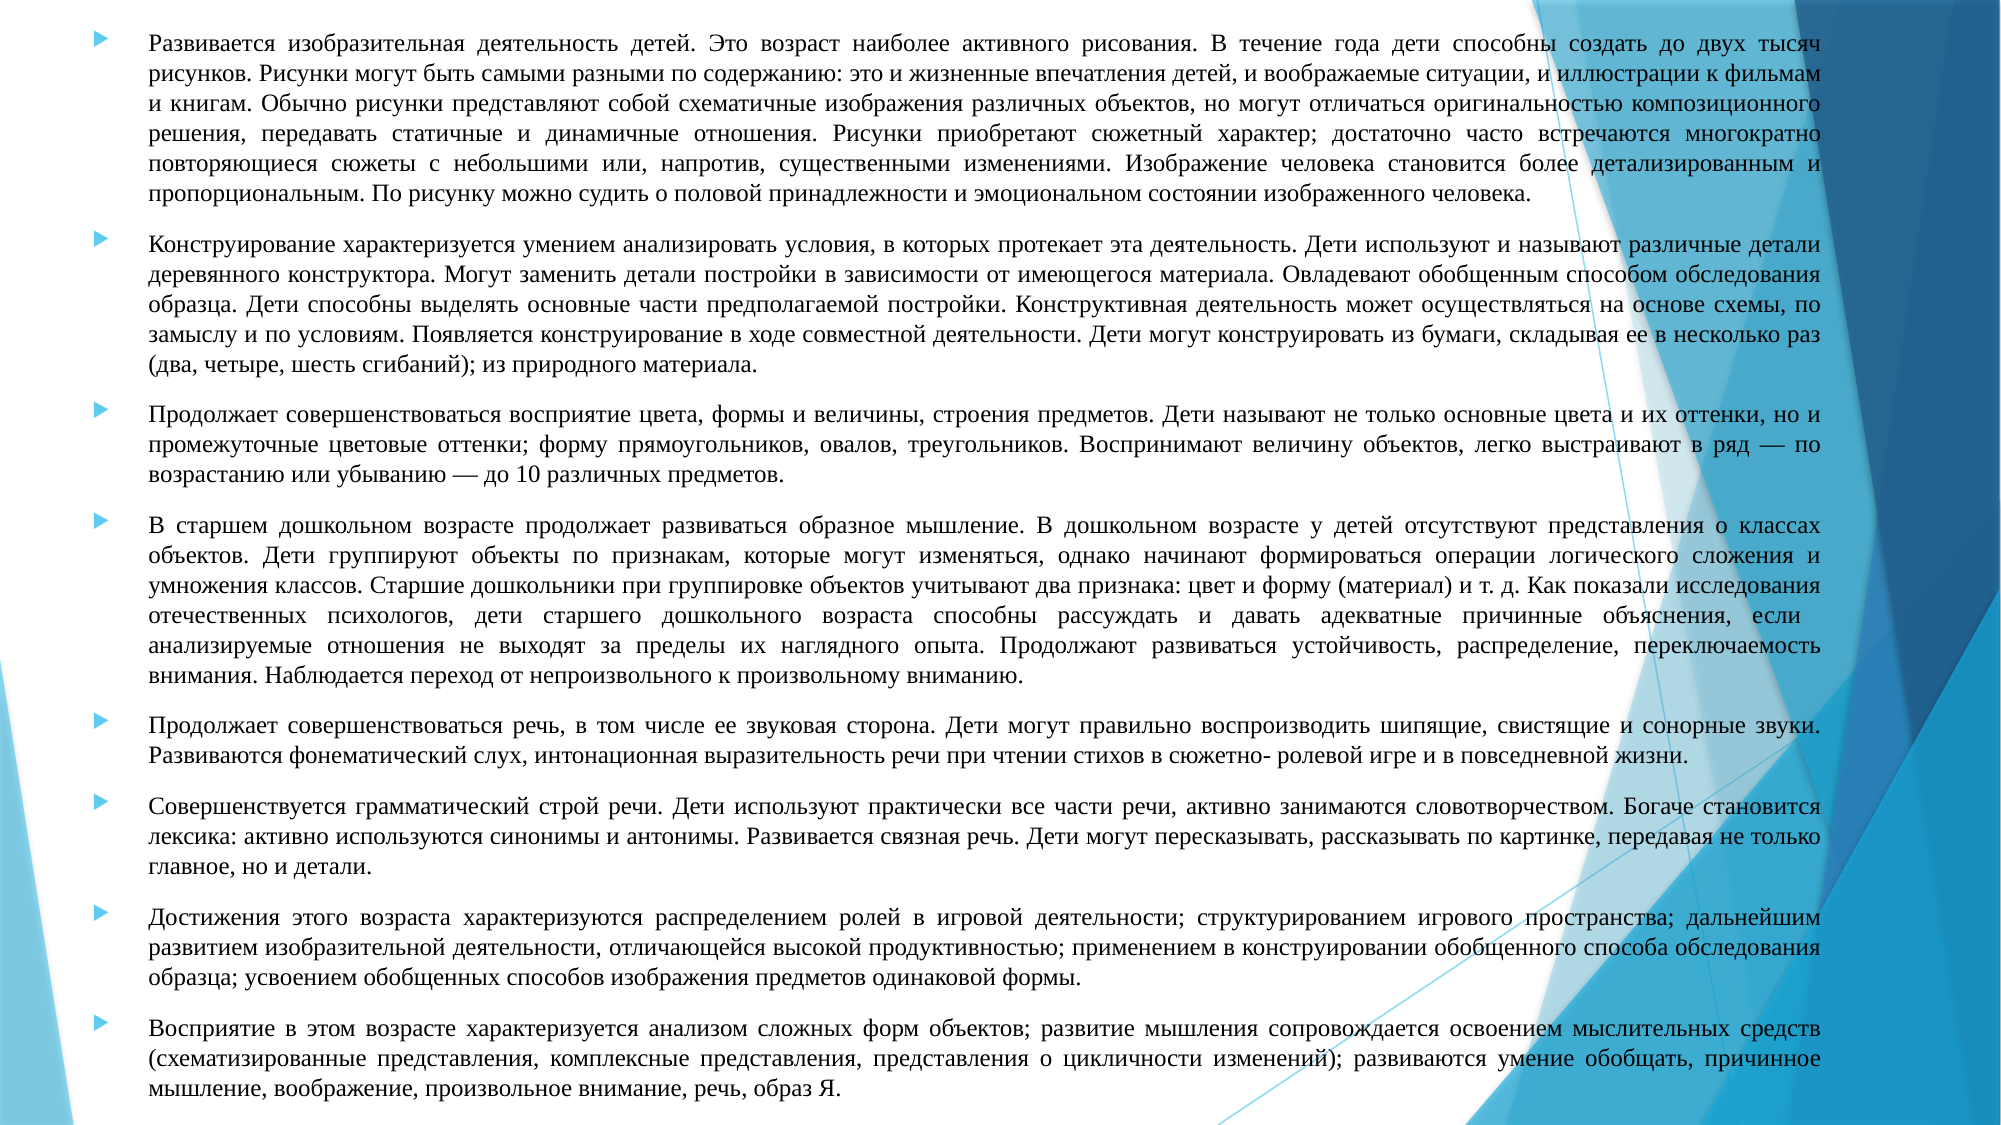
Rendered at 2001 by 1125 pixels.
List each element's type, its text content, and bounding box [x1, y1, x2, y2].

list Развивается изобразительная деятельность детей. Это возраст наиболее активного рисования. В течение года дети способны создать до двух тысяч рисунков. Рисунки могут быть самыми разными по содержанию: это и жизненные впечатления детей, и воображаемые ситуации, и иллюстрации к фильмам и книгам. Обычно рисунки представляют собой схематичные изображения различных объектов, но могут отличаться оригинальностью композиционного решения, передавать статичные и динамичные отношения. Рисунки приобретают сюжетный характер; достаточно часто встречаются многократно повторяющиеся сюжеты с небольшими или, напротив, существенными изменениями. Изображение человека становится более детализированным и пропорциональным. По рисунку можно судить о половой принадлежности и эмоциональном состоянии изображенного человека. Конструирование характеризуется умением анализировать условия, в которых протекает эта деятельность. Дети используют и называют различные детали деревянного конструктора. Могут заменить детали постройки в зависимости от имеющегося материала. Овладевают обобщенным способом обследования образца. Дети способны выделять основные части предполагаемой постройки. Конструктивная деятельность может осуществляться на основе схемы, по замыслу и по условиям. Появляется конструирование в ходе совместной деятельности. Дети могут конструировать из бумаги, складывая ее в несколько раз (два, четыре, шесть сгибаний); из природного материала. Продолжает совершенствоваться восприятие цвета, формы и величины, строения предметов. Дети называют не только основные цвета и их оттенки, но и промежуточные цветовые оттенки; форму прямоугольников, овалов, треугольников. Воспринимают величину объектов, легко выстраивают в ряд — по возрастанию или убыванию — до 10 различных предметов. В старшем дошкольном возрасте продолжает развиваться образное мышление. В дошкольном возрасте у детей отсутствуют представления о классах объектов. Дети группируют объекты по признакам, которые могут изменяться, однако начинают формироваться операции логического сложения и умножения классов. Старшие дошкольники при группировке объектов учитывают два признака: цвет и форму (материал) и т. д. Как показали исследования отечественных психологов, дети старшего дошкольного возраста способны рассуждать и давать адекватные причинные объяснения, если анализируемые отношения не выходят за пределы их наглядного опыта. Продолжают развиваться устойчивость, распределение, переключаемость внимания. Наблюдается переход от непроизвольного к произвольному вниманию. Продолжает совершенствоваться речь, в том числе ее звуковая сторона. Дети могут правильно воспроизводить шипящие, свистящие и сонорные звуки. Развиваются фонематический слух, интонационная выразительность речи при чтении стихов в сюжетно- ролевой игре и в повседневной жизни. Совершенствуется грамматический строй речи. Дети используют практически все части речи, активно занимаются словотворчеством. Богаче становится лексика: активно используются синонимы и антонимы. Развивается связная речь. Дети могут пересказывать, рассказывать по картинке, передавая не только главное, но и детали. Достижения этого возраста характеризуются распределением ролей в игровой деятельности; структурированием игрового пространства; дальнейшим развитием изобразительной деятельности, отличающейся высокой продуктивностью; применением в конструировании обобщенного способа обследования образца; усвоением обобщенных способов изображения предметов одинаковой формы. Восприятие в этом возрасте характеризуется анализом сложных форм объектов; развитие мышления сопровождается освоением мыслительных средств (схематизированные представления, комплексные представления, представления о цикличности изменений); развиваются умение обобщать, причинное мышление, воображение, произвольное внимание, речь, образ Я. [77, 19, 1839, 1097]
